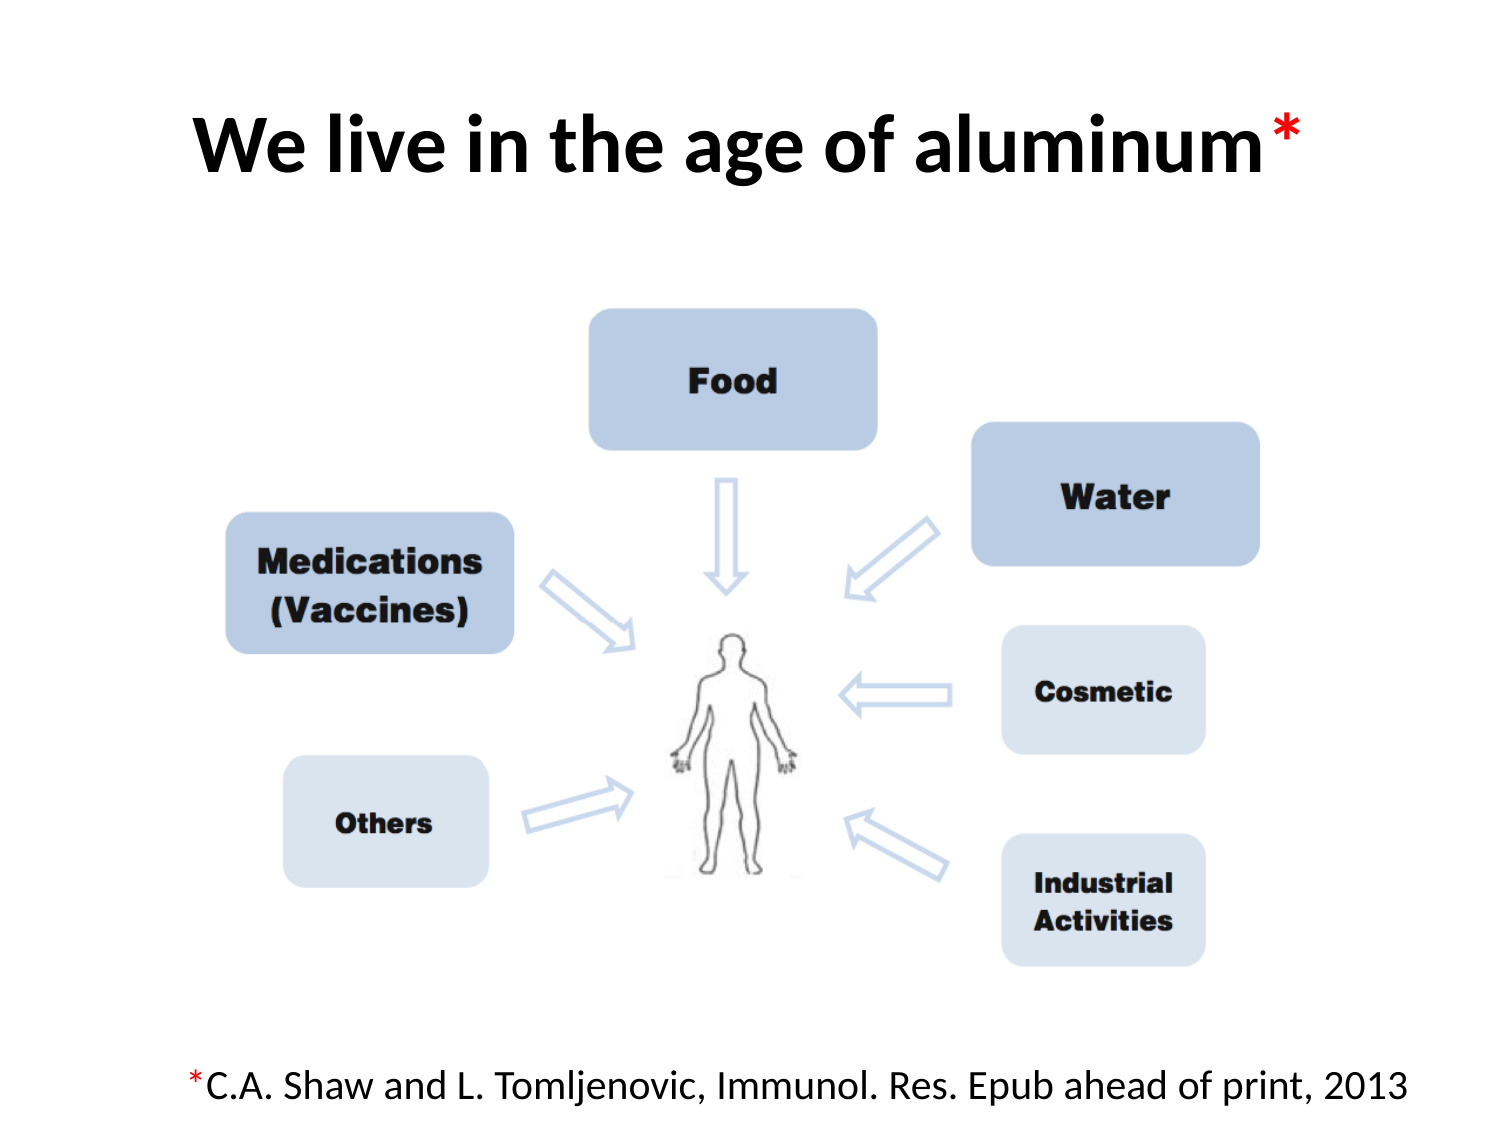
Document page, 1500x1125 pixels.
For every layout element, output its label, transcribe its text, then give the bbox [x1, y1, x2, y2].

text_box *C.A. Shaw and L. Tomljenovic, Immunol. Res. Epub ahead of print, 2013 [170, 1050, 1425, 1115]
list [74, 262, 1426, 1006]
title We live in the age of aluminum* [75, 45, 1425, 233]
